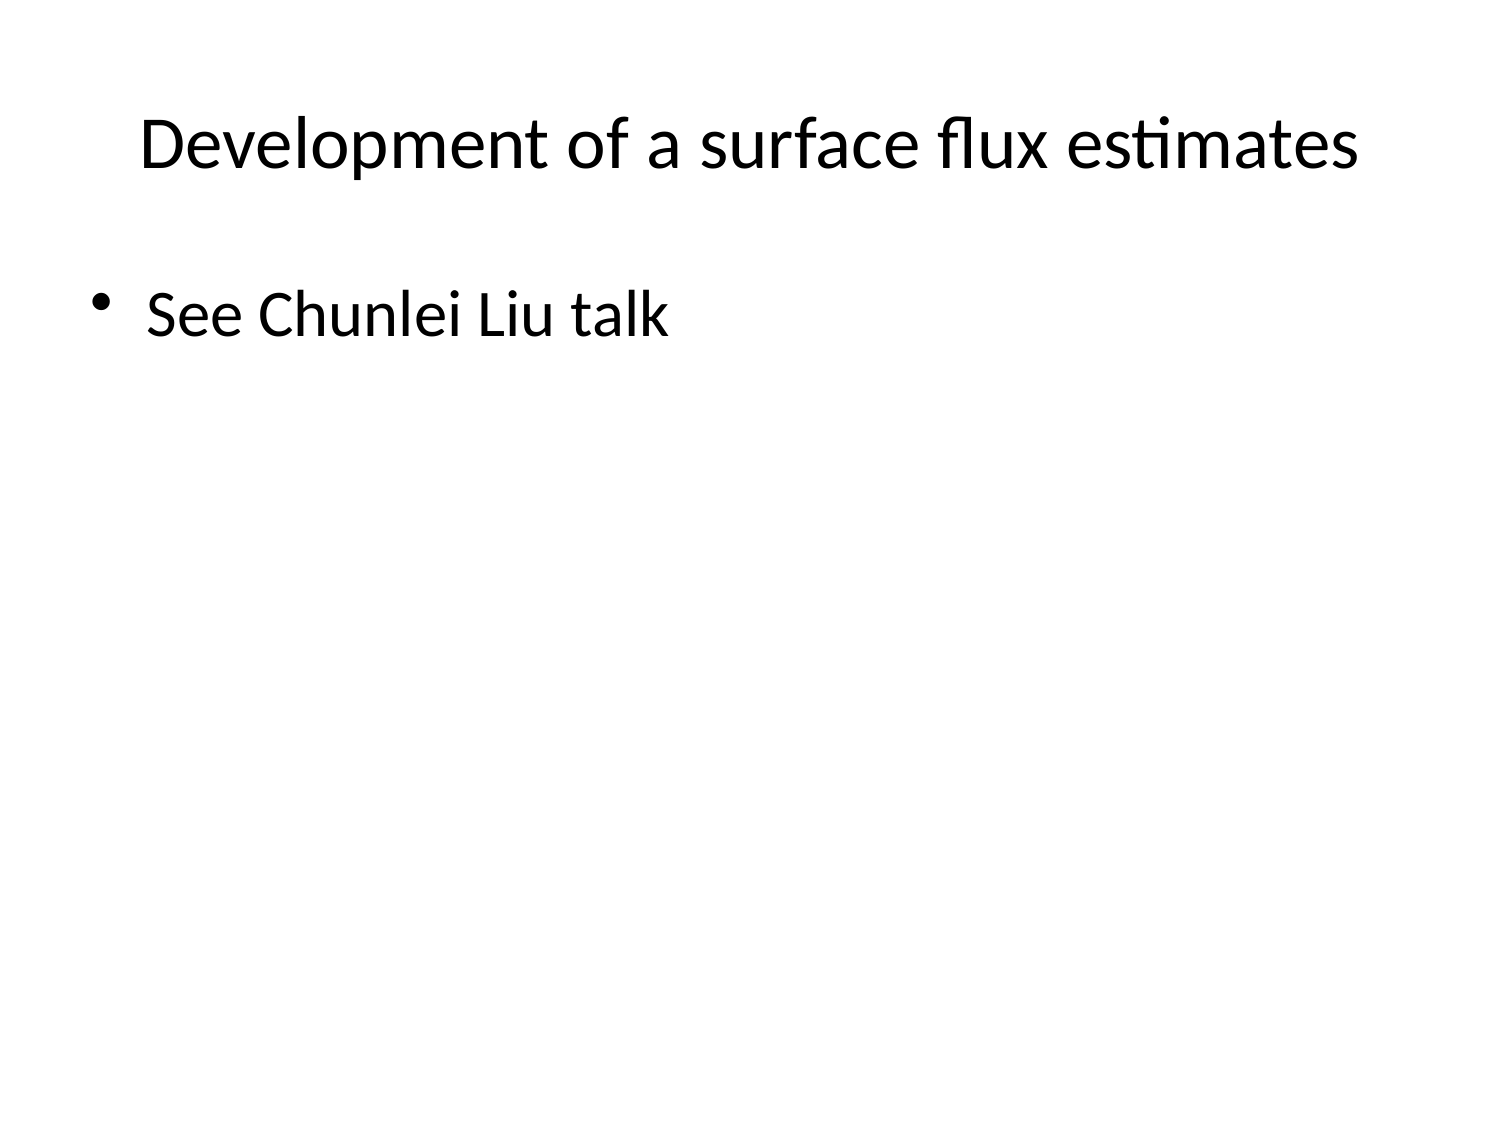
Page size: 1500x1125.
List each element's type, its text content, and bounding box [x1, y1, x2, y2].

title Development of a surface flux estimates [75, 45, 1425, 233]
list See Chunlei Liu talk [75, 262, 1425, 1005]
